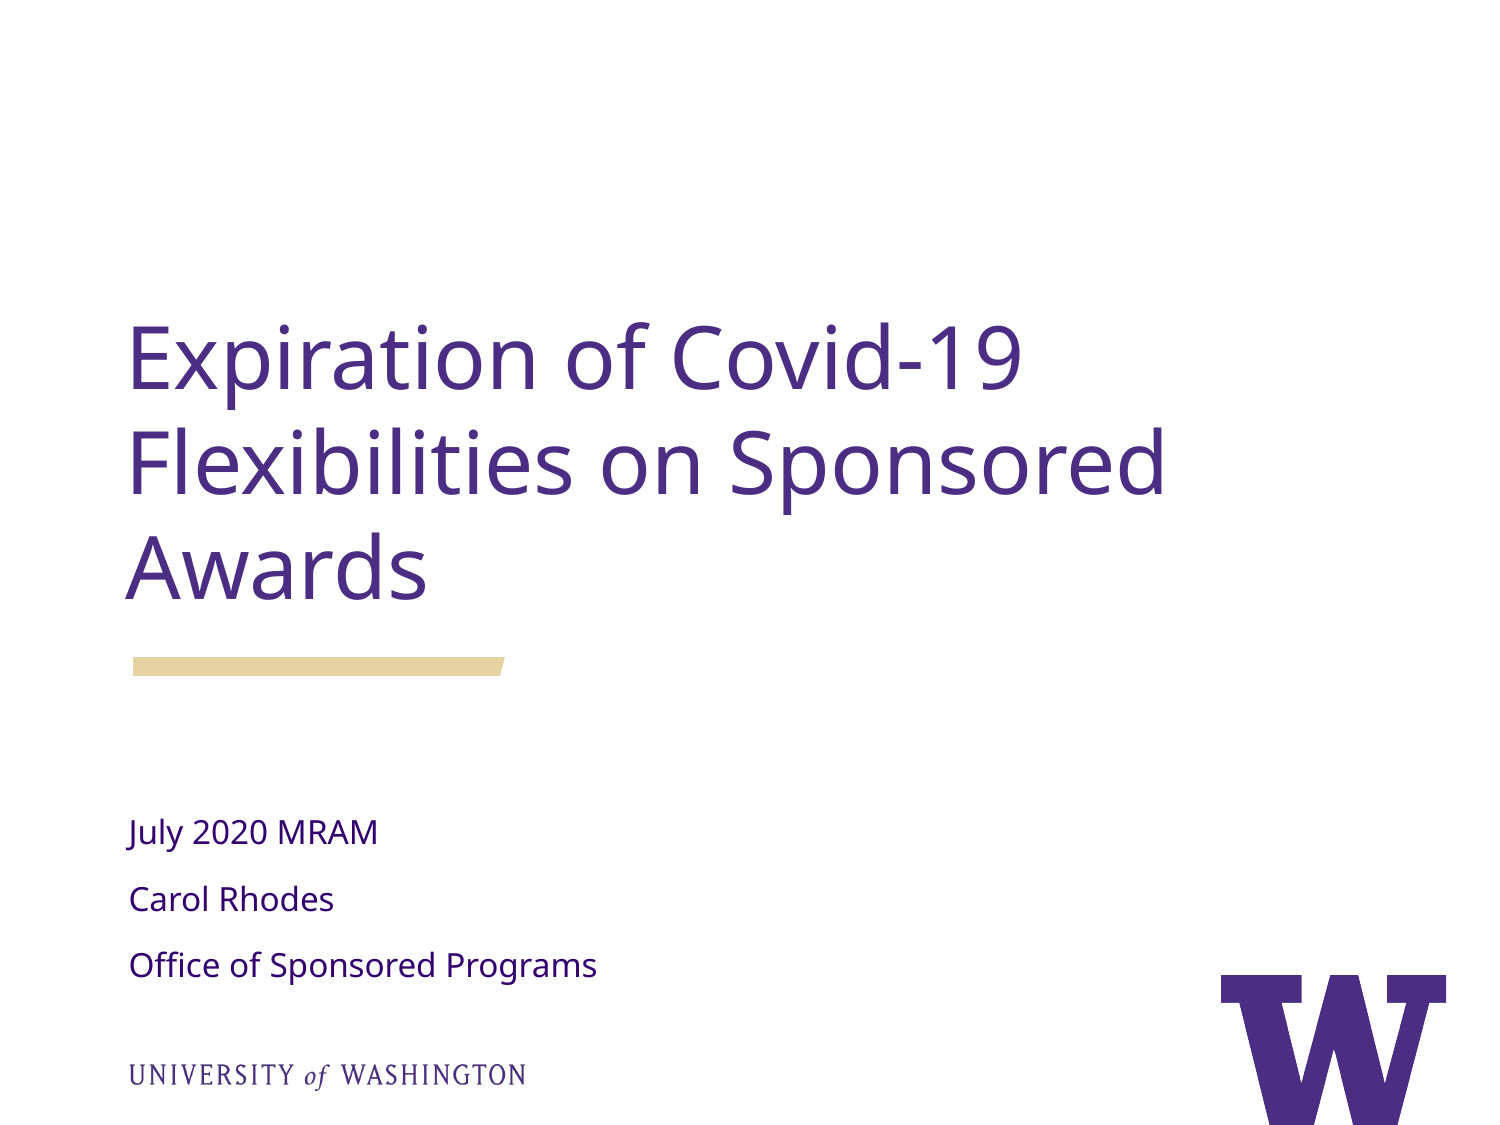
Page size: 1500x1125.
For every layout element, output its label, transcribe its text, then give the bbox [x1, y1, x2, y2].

picture [129, 1064, 525, 1091]
text_box July 2020 MRAM Carol Rhodes Office of Sponsored Programs [113, 776, 1206, 992]
list Expiration of Covid-19 Flexibilities on Sponsored Awards [110, 191, 1254, 625]
picture [1221, 975, 1447, 1125]
picture [133, 657, 505, 676]
